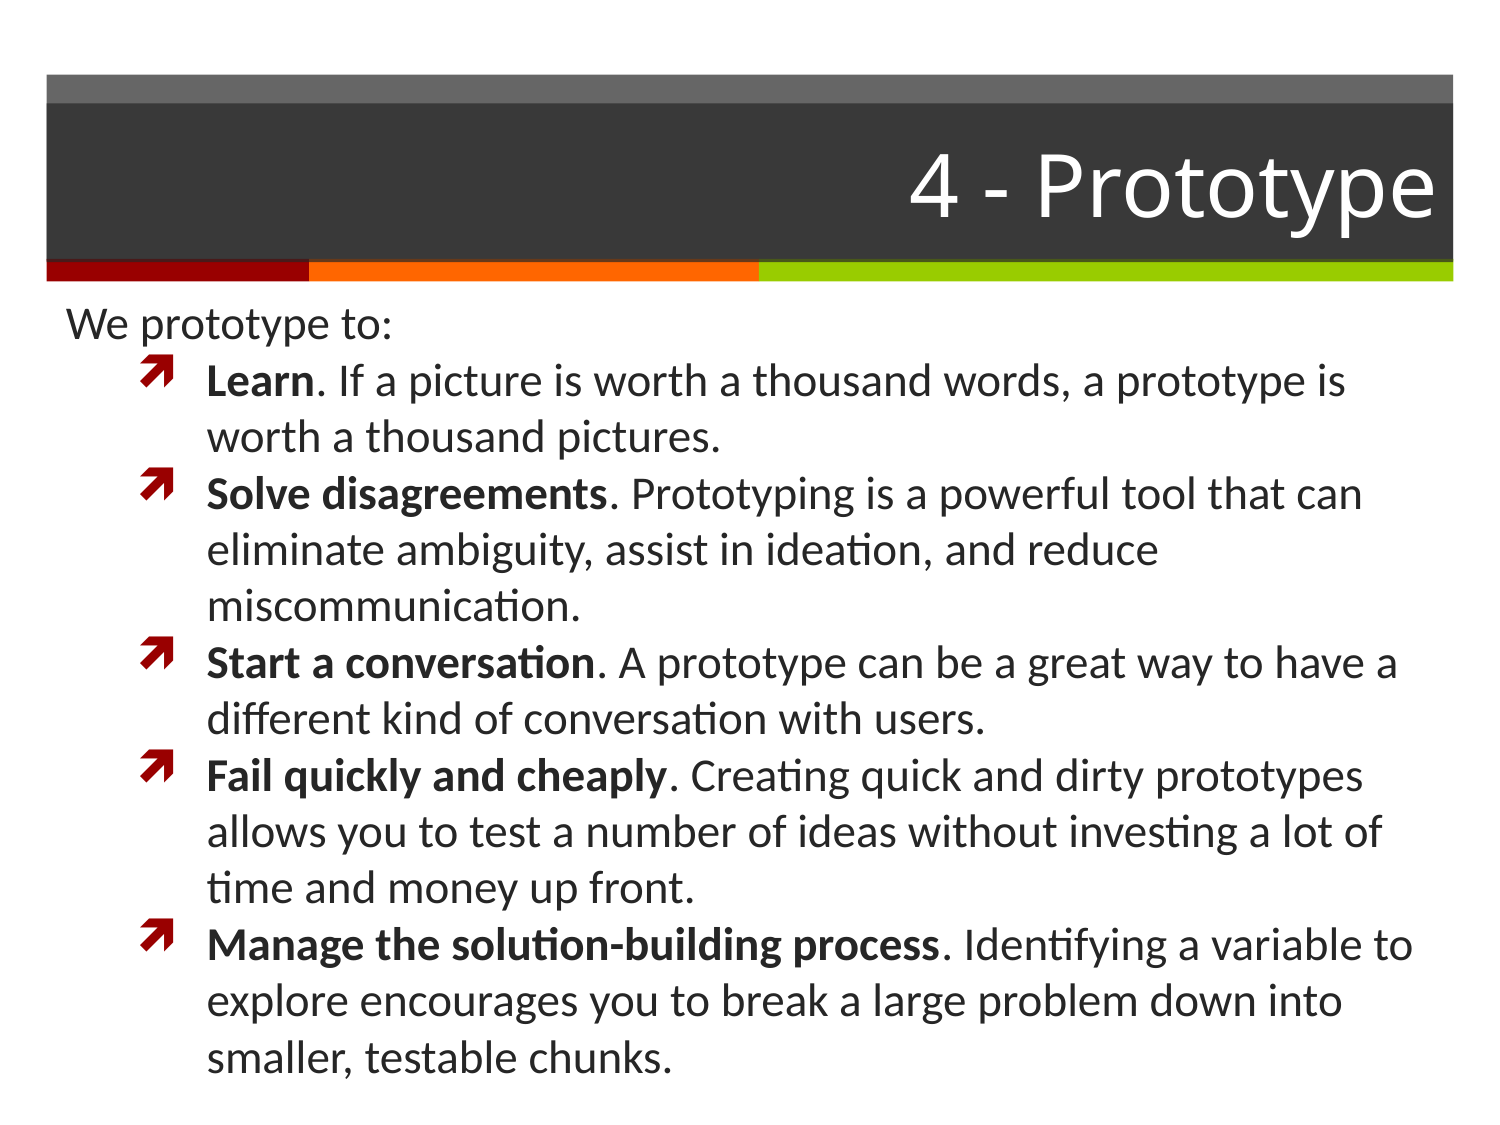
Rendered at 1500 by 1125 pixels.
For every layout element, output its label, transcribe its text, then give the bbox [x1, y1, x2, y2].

title 4 - Prototype [46, 103, 1454, 263]
list We prototype to: Learn. If a picture is worth a thousand words, a prototype is worth a thousand pictures. Solve disagreements. Prototyping is a powerful tool that can eliminate ambiguity, assist in ideation, and reduce miscommunication. Start a conversation. A prototype can be a great way to have a different kind of conversation with users. Fail quickly and cheaply. Creating quick and dirty prototypes allows you to test a number of ideas without investing a lot of time and money up front. Manage the solution-building process. Identifying a variable to explore encourages you to break a large problem down into smaller, testable chunks. [50, 285, 1458, 1096]
